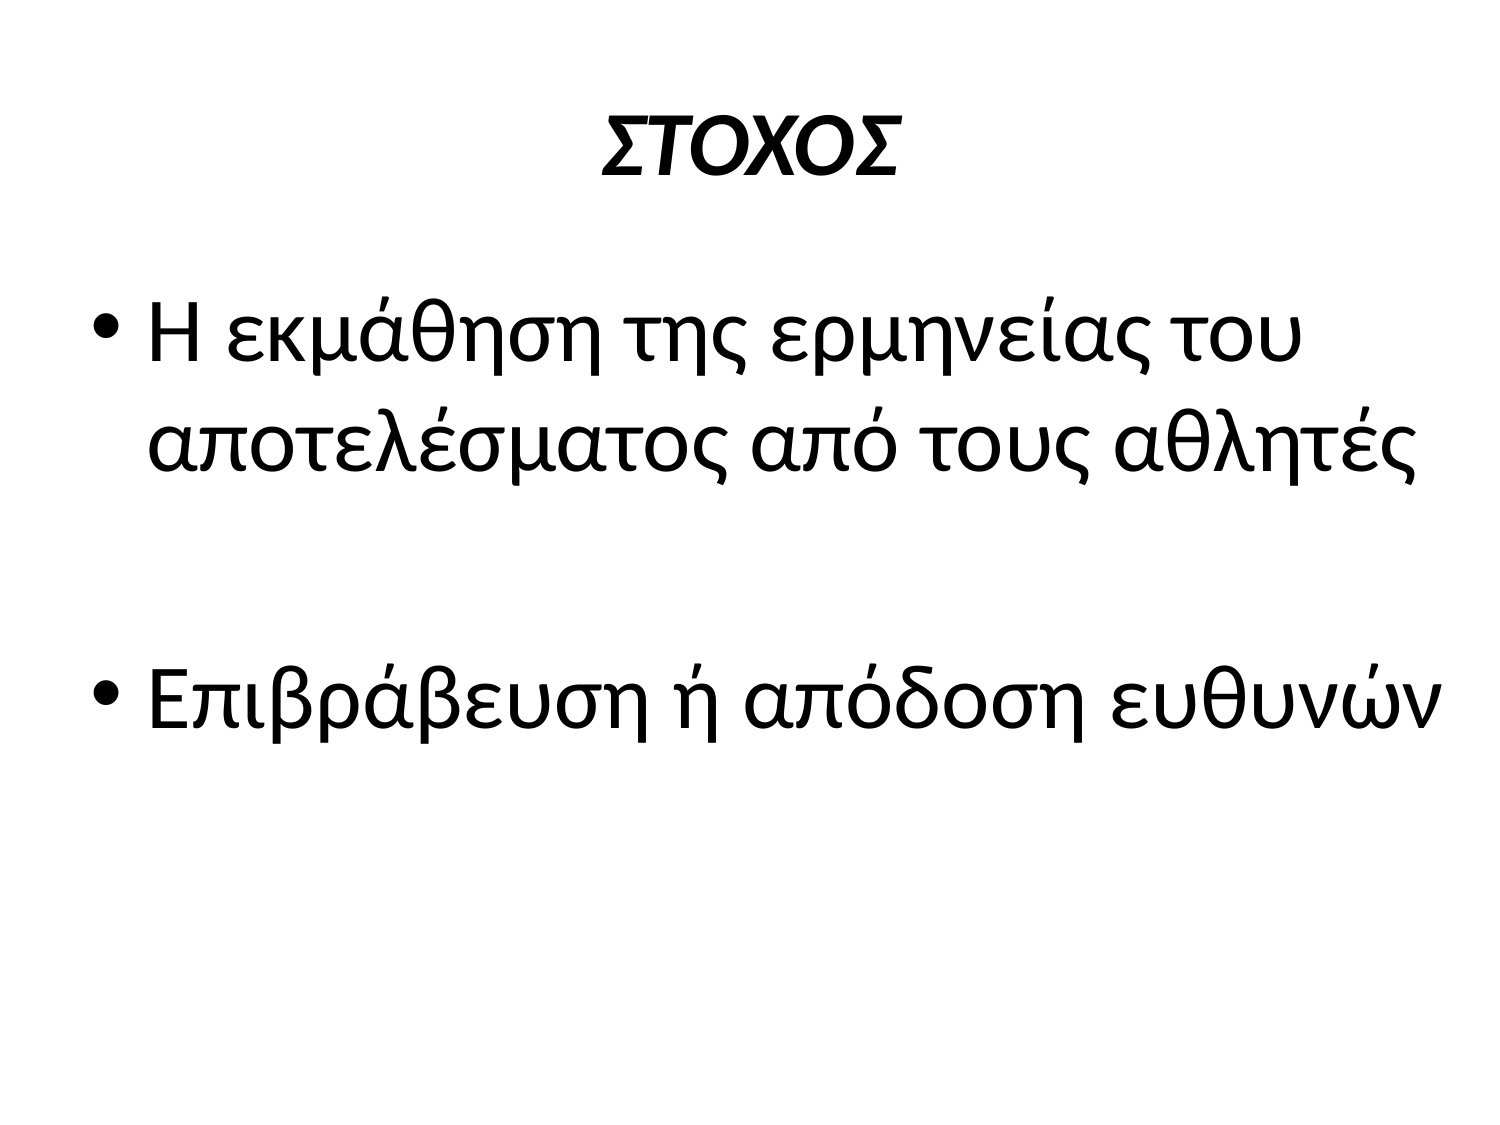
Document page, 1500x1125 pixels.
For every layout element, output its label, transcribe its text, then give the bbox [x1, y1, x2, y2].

list Η εκμάθηση της ερμηνείας του αποτελέσματος από τους αθλητές Επιβράβευση ή απόδοση ευθυνών [75, 262, 1477, 1005]
title ΣΤΟΧΟΣ [75, 45, 1425, 233]
